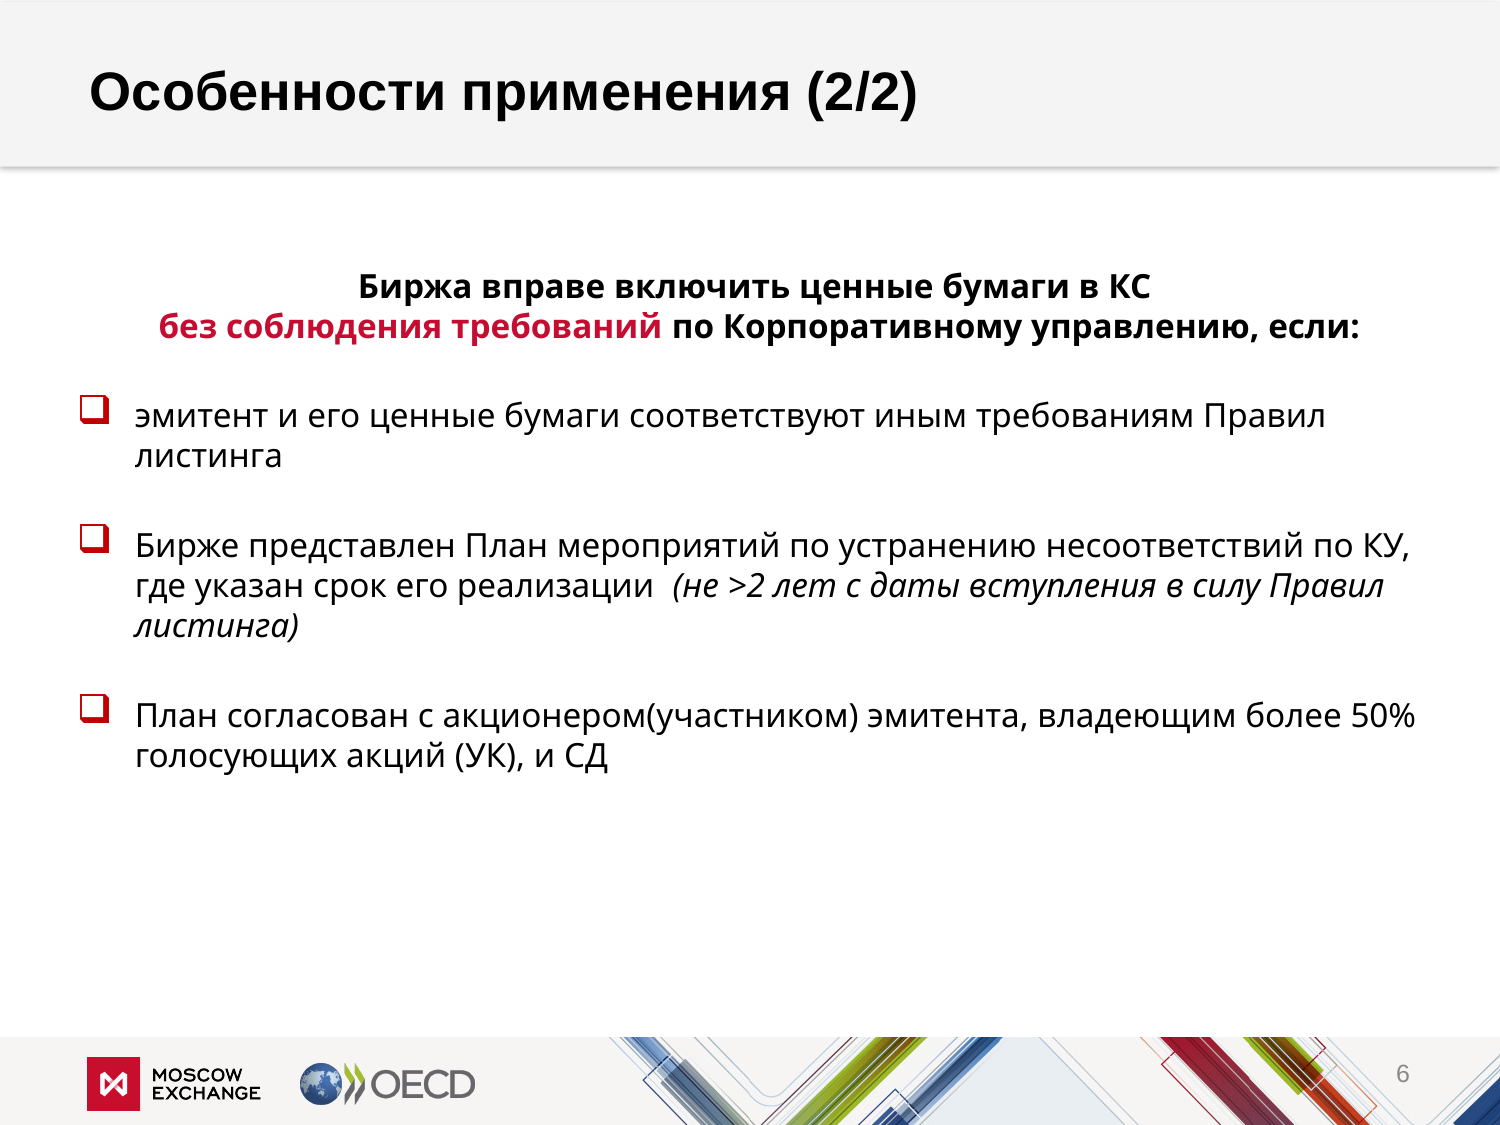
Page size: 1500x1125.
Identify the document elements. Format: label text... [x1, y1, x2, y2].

slide_number 6 [1074, 1042, 1425, 1103]
text_box Биржа вправе включить ценные бумаги в КС без соблюдения требований по Корпоративному управлению, если: эмитент и его ценные бумаги соответствуют иным требованиям Правил листинга Бирже представлен План мероприятий по устранению несоответствий по КУ, где указан срок его реализации (не >2 лет с даты вступления в силу Правил листинга) План согласован с акционером(участником) эмитента, владеющим более 50% голосующих акций (УК), и СД [33, 247, 1478, 792]
title Особенности применения (2/2) [75, 24, 1425, 154]
picture [0, 1037, 1500, 1125]
